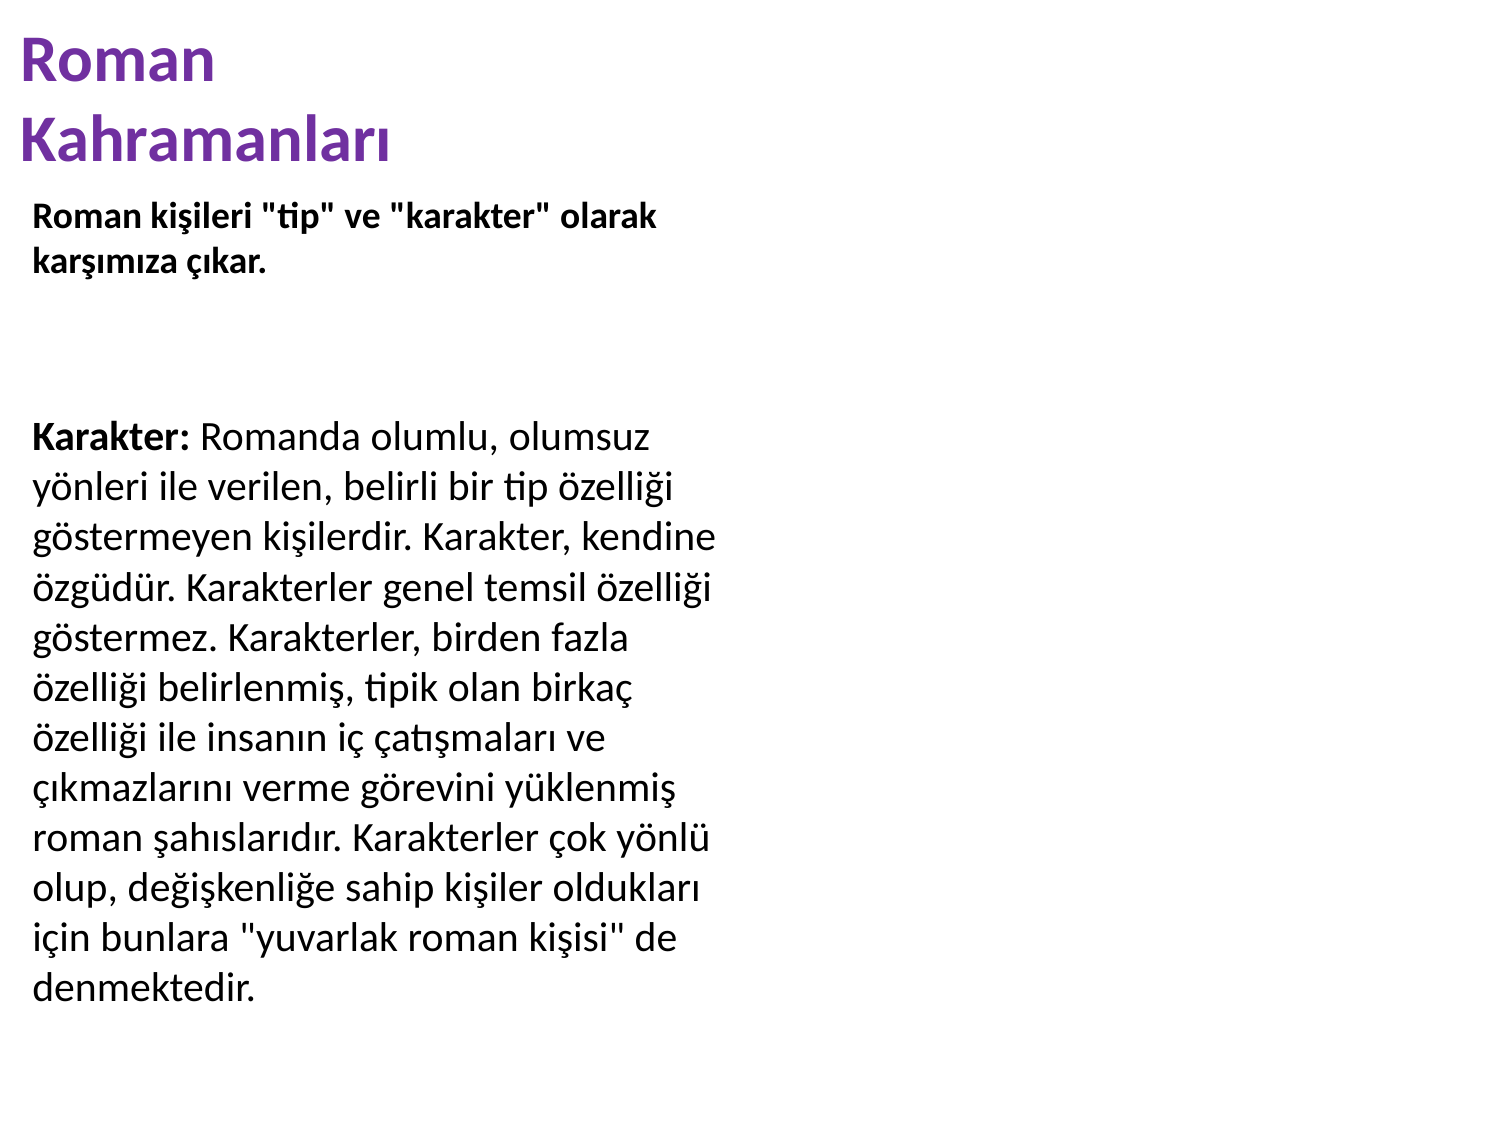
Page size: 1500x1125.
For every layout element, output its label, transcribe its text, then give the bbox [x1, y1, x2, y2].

text_box Roman Kahramanları [5, 7, 573, 182]
text_box Roman kişileri "tip" ve "karakter" olarak karşımıza çıkar. [17, 183, 715, 289]
text_box Karakter: Romanda olumlu, olumsuz yönleri ile verilen, belirli bir tip özelliği göstermeyen kişilerdir. Karakter, kendine özgüdür. Karakterler genel temsil özelliği göstermez. Karakterler, birden fazla özelliği belirlenmiş, tipik olan birkaç özelliği ile insanın iç çatışmaları ve çıkmazlarını verme görevini yüklenmiş roman şahıslarıdır. Karakterler çok yönlü olup, değişkenliğe sahip kişiler oldukları için bunlara "yuvarlak roman kişisi" de denmektedir. [17, 401, 768, 1017]
